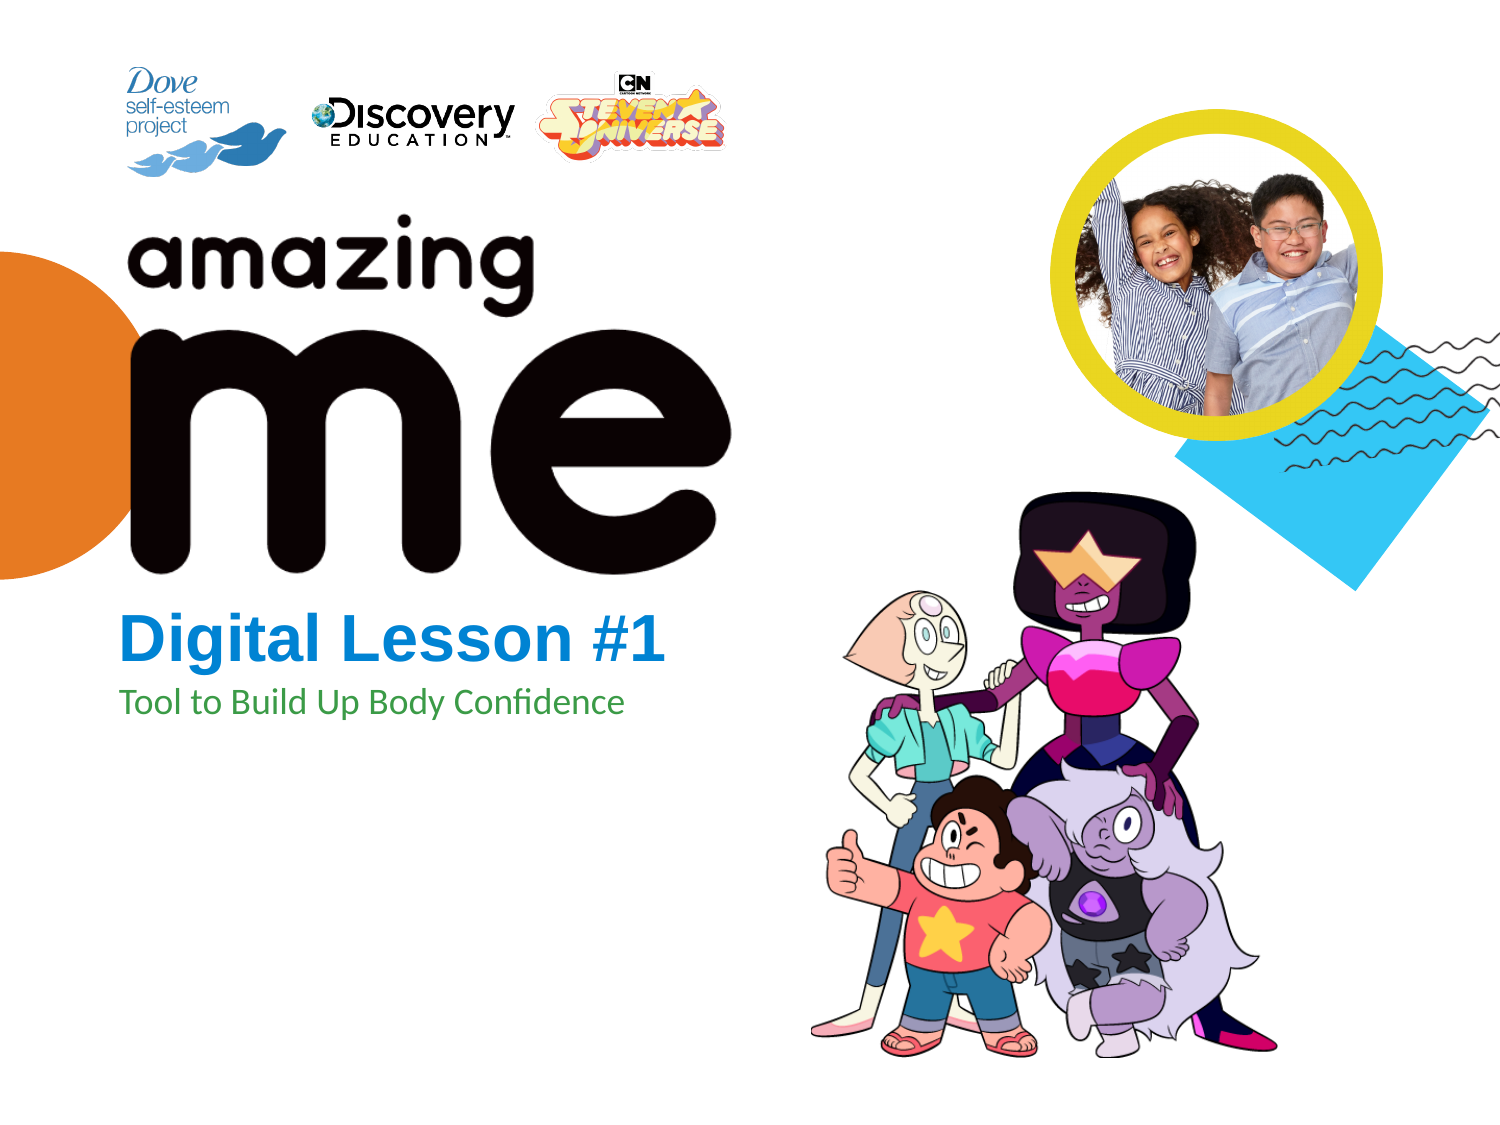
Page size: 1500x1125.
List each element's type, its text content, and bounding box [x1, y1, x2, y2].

text_box [0, 250, 126, 581]
text_box [1173, 442, 1465, 593]
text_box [126, 66, 727, 177]
text_box [1383, 328, 1398, 340]
text_box Digital Lesson #1 [104, 587, 750, 683]
text_box Tool to Build Up Body Confidence [104, 669, 708, 730]
picture [811, 491, 1278, 1058]
picture [126, 210, 733, 577]
picture [1050, 109, 1500, 447]
